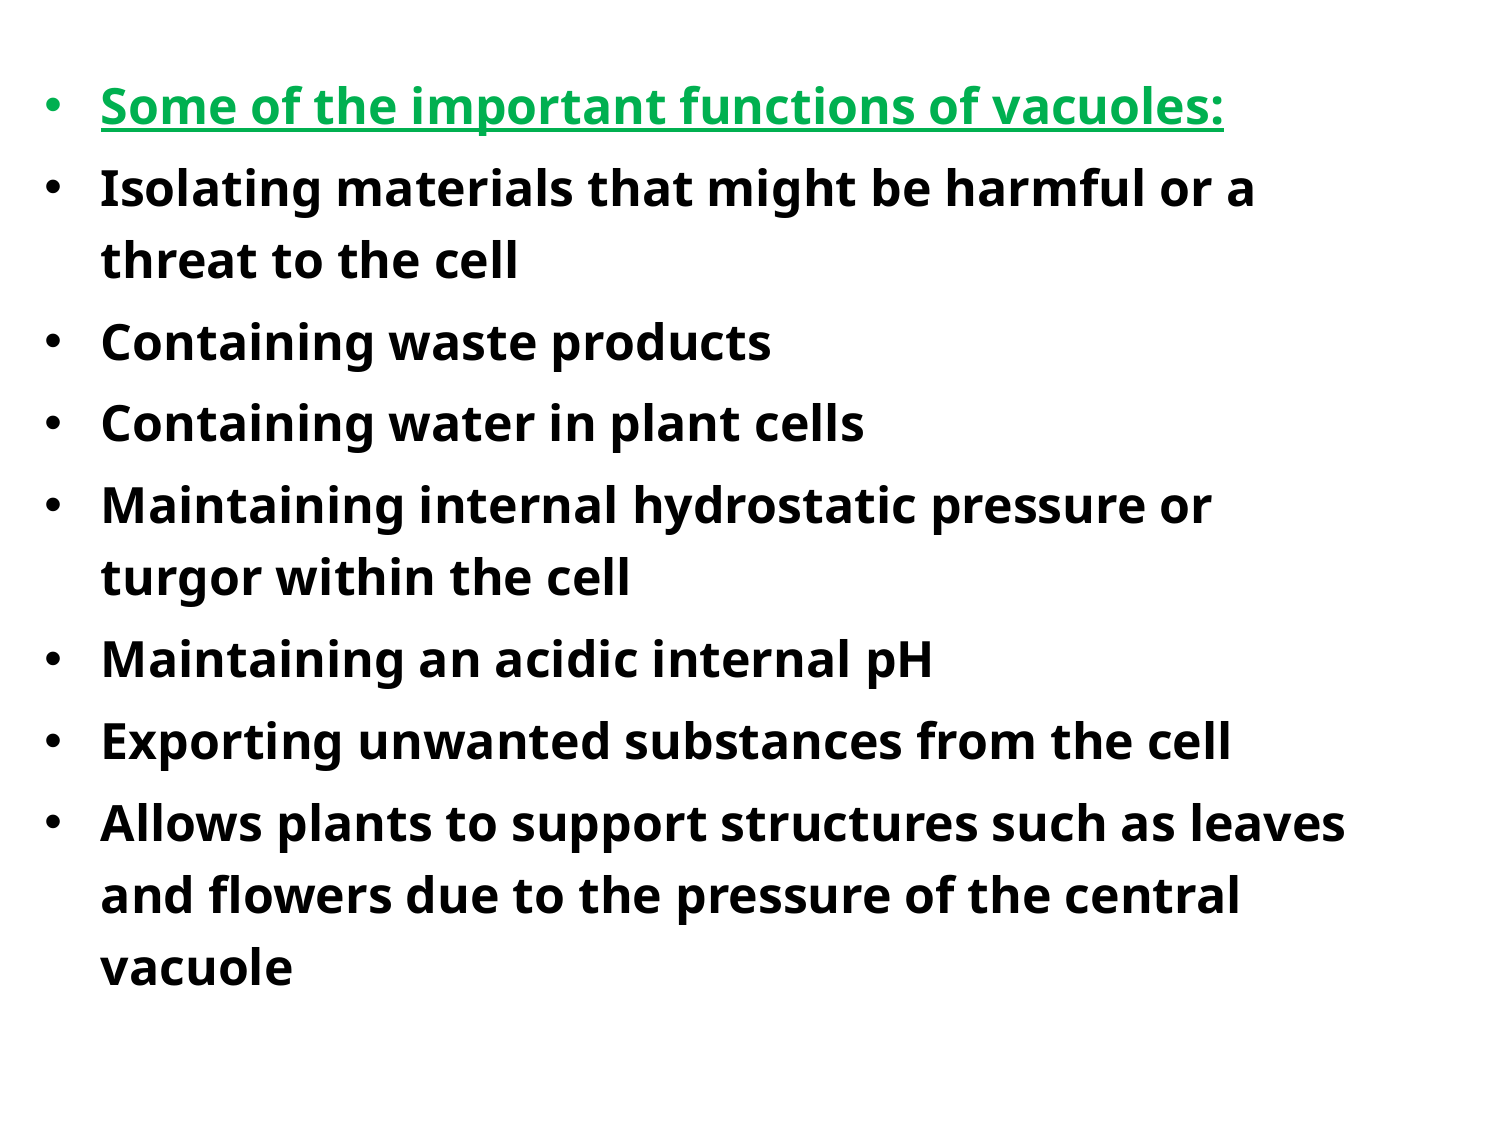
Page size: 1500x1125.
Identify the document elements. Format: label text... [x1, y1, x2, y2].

list Some of the important functions of vacuoles: Isolating materials that might be harmful or a threat to the cell Containing waste products Containing water in plant cells Maintaining internal hydrostatic pressure or turgor within the cell Maintaining an acidic internal pH Exporting unwanted substances from the cell Allows plants to support structures such as leaves and flowers due to the pressure of the central vacuole [29, 54, 1380, 797]
